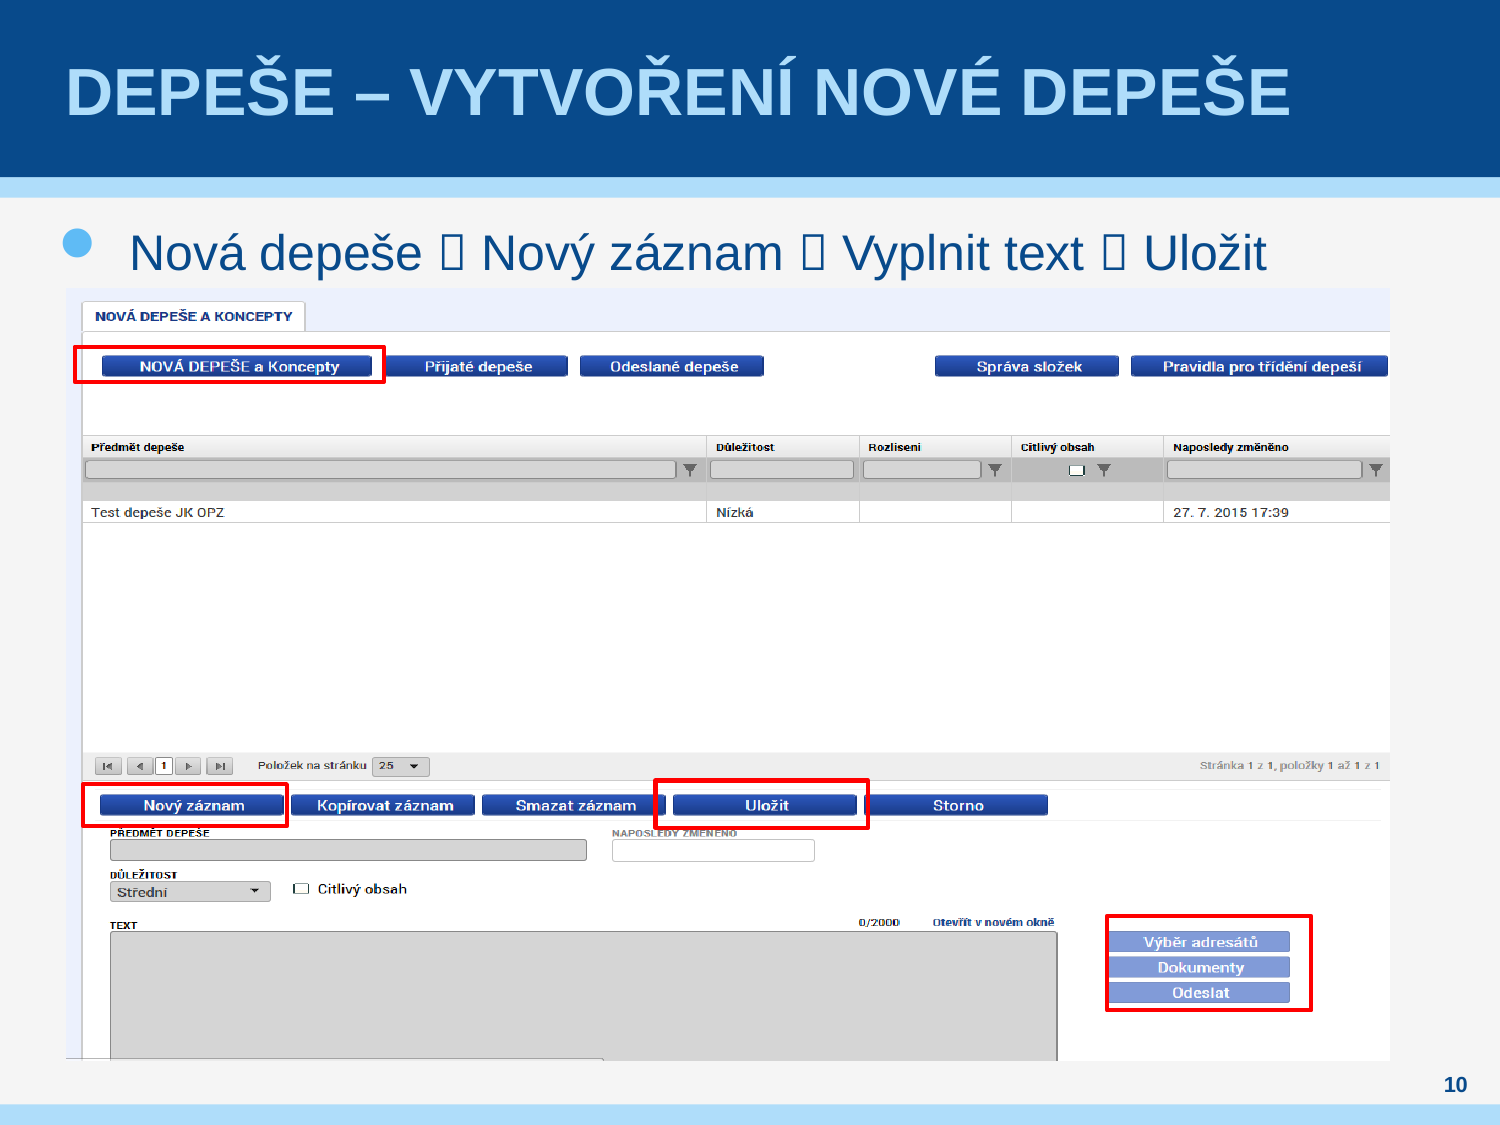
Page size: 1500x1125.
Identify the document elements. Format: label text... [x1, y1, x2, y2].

picture [65, 288, 1390, 1062]
list Nová depeše  Nový záznam  Vyplnit text  Uložit [58, 219, 1476, 315]
title Depeše – vytvoření nové depeše [59, 0, 1441, 178]
slide_number 10 [1417, 1068, 1495, 1099]
